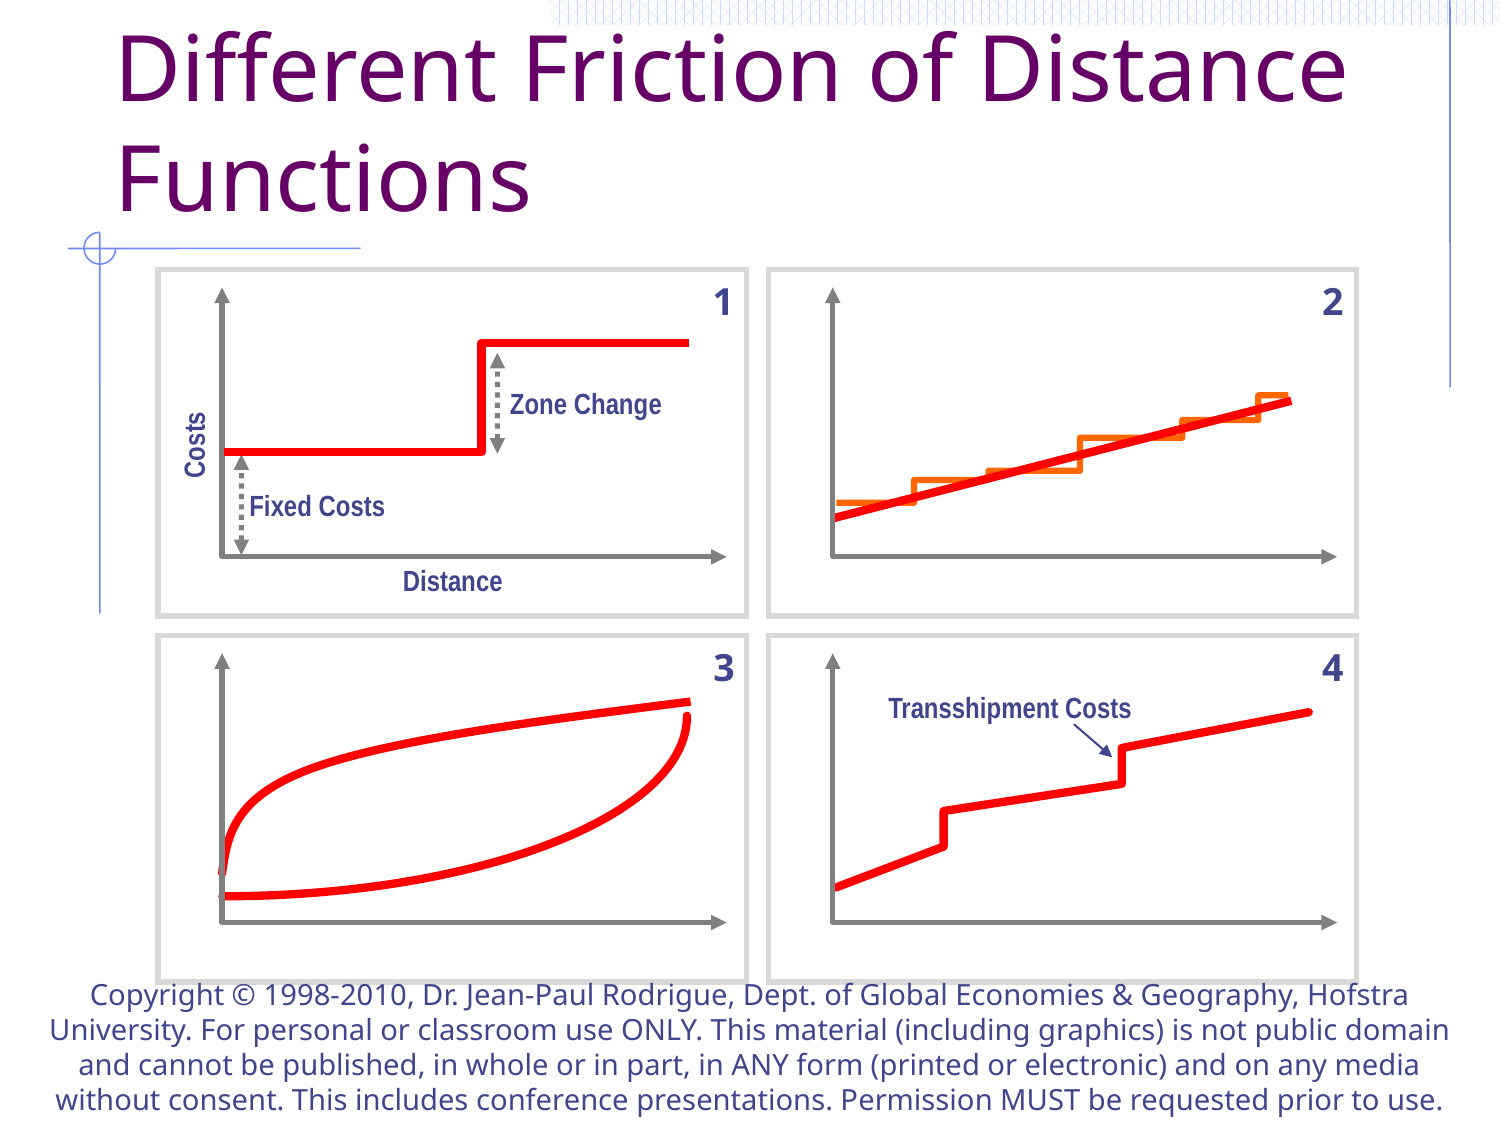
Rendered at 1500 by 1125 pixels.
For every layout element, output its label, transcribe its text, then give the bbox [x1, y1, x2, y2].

text_box [826, 653, 1338, 929]
text_box [491, 352, 504, 366]
text_box 2 [1322, 278, 1344, 324]
text_box [469, 715, 687, 837]
text_box [158, 635, 747, 982]
text_box [396, 701, 691, 784]
text_box Fixed Costs [234, 479, 401, 530]
text_box [235, 542, 248, 556]
text_box Transshipment Costs [873, 682, 1148, 733]
text_box [342, 715, 578, 745]
text_box [1083, 733, 1113, 758]
text_box [215, 653, 727, 929]
text_box [826, 287, 1338, 564]
text_box [224, 342, 689, 453]
text_box [491, 440, 504, 454]
text_box 1 [712, 278, 735, 324]
text_box 4 [1322, 644, 1344, 690]
text_box Costs [175, 411, 211, 479]
text_box [768, 635, 1357, 982]
footer Copyright © 1998-2010, Dr. Jean-Paul Rodrigue, Dept. of Global Economies & Geography, Hofstra University. For personal or classroom use ONLY. This material (including graphics) is not public domain and cannot be published, in whole or in part, in ANY form (printed or electronic) and on any media without consent. This includes conference presentations. Permission MUST be requested prior to use. [16, 1083, 1484, 1124]
text_box [215, 287, 727, 564]
title Different Friction of Distance Functions [99, 49, 1376, 238]
text_box [1087, 712, 1309, 792]
text_box [235, 454, 248, 468]
text_box 3 [713, 644, 735, 690]
text_box Distance [402, 561, 503, 597]
text_box [158, 269, 747, 617]
text_box [768, 269, 1357, 617]
text_box Zone Change [494, 378, 678, 429]
